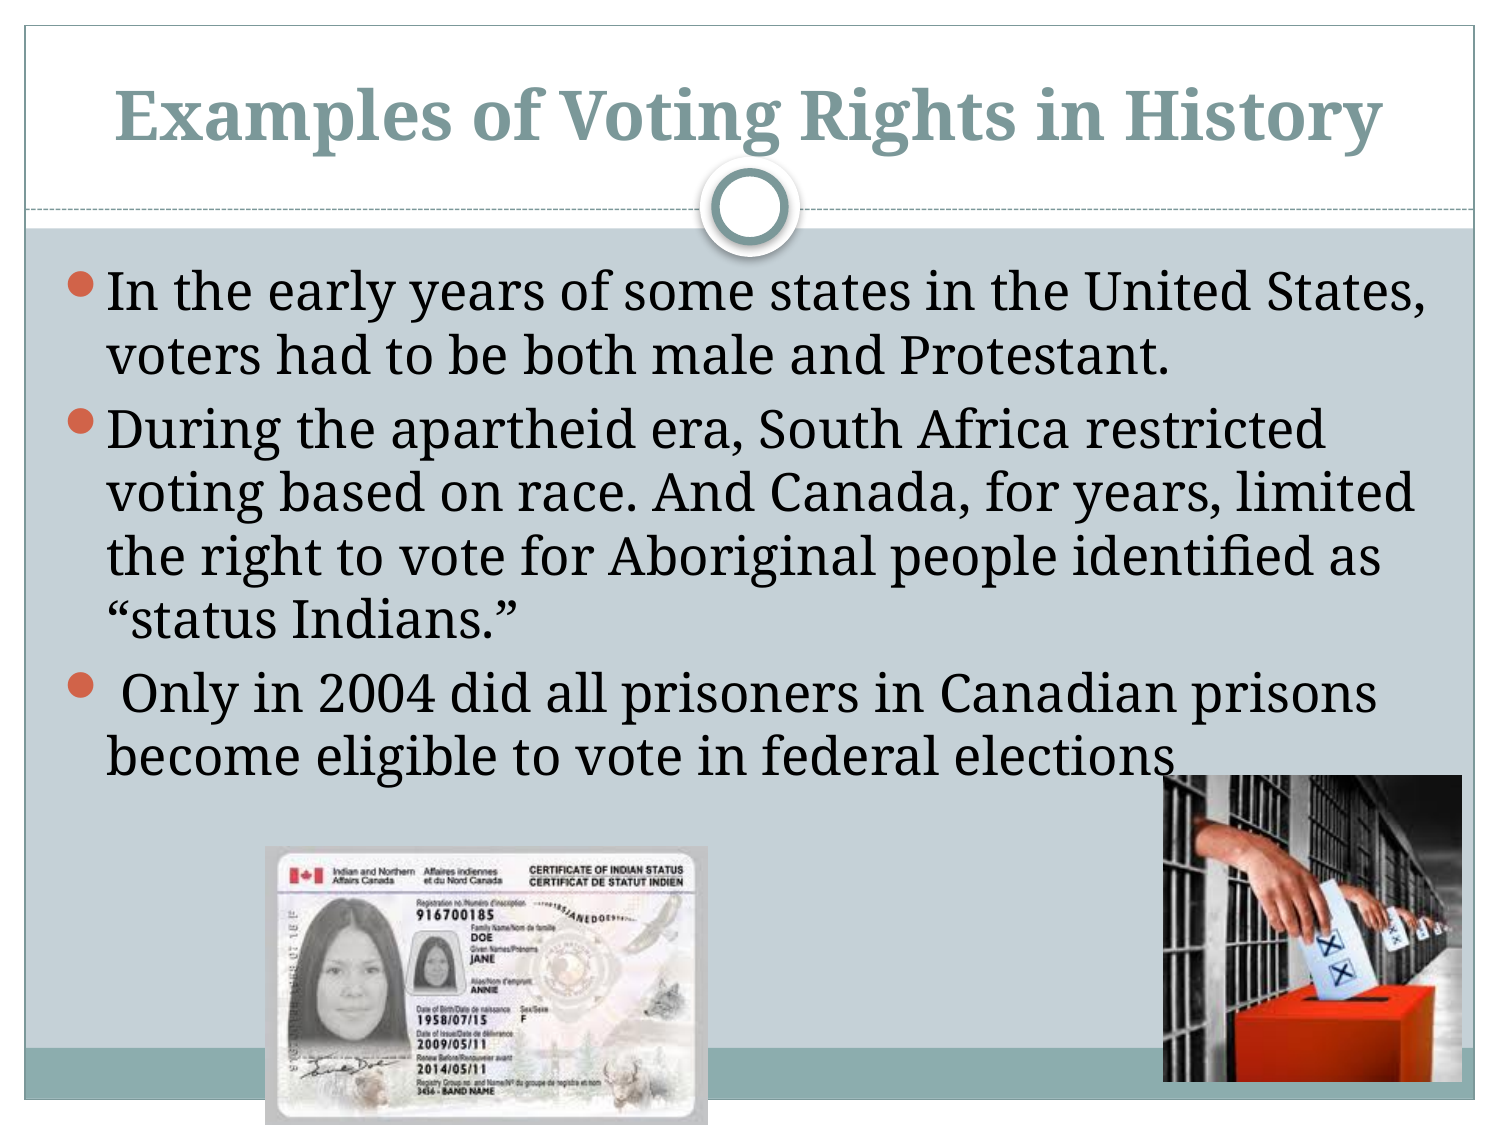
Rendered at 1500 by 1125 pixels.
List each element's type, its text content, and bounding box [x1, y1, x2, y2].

list In the early years of some states in the United States, voters had to be both male and Protestant. During the apartheid era, South Africa restricted voting based on race. And Canada, for years, limited the right to vote for Aboriginal people identified as “status Indians.” Only in 2004 did all prisoners in Canadian prisons become eligible to vote in federal elections [49, 250, 1445, 894]
picture [1163, 774, 1463, 1082]
picture [265, 846, 709, 1125]
title Examples of Voting Rights in History [49, 37, 1450, 162]
